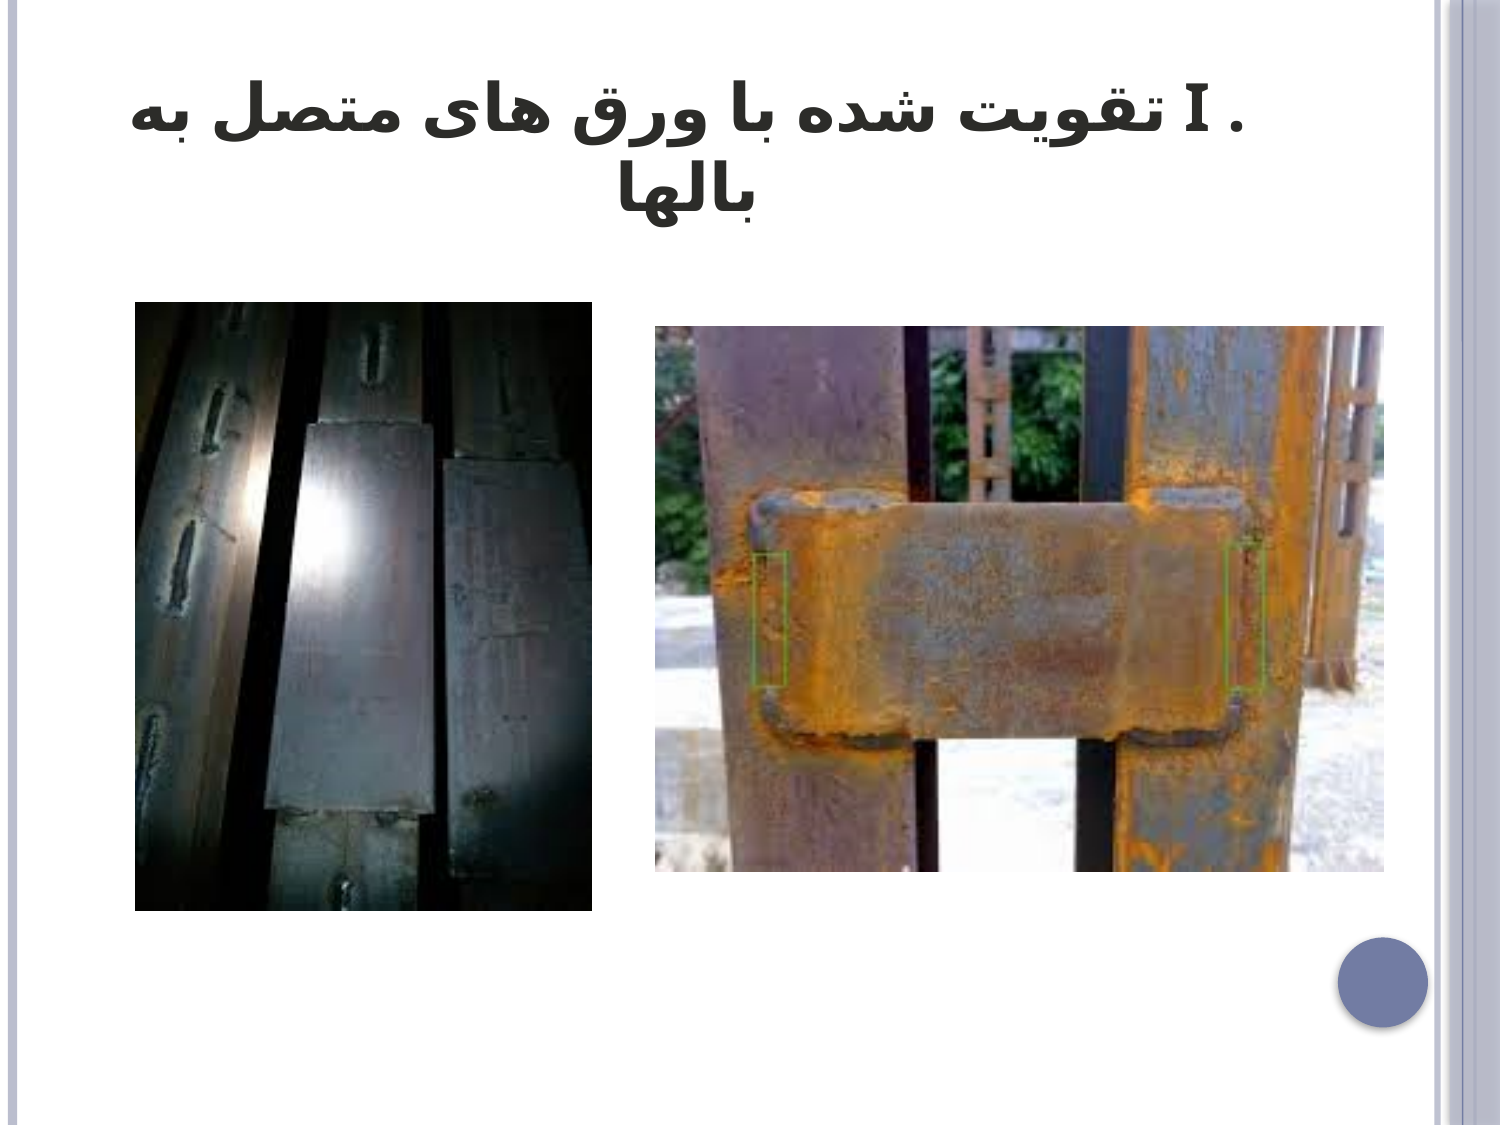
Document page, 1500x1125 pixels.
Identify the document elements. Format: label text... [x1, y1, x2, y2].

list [654, 325, 1385, 873]
title . I تقویت شده با ورق های متصل به بالها [75, 45, 1300, 233]
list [135, 302, 592, 912]
